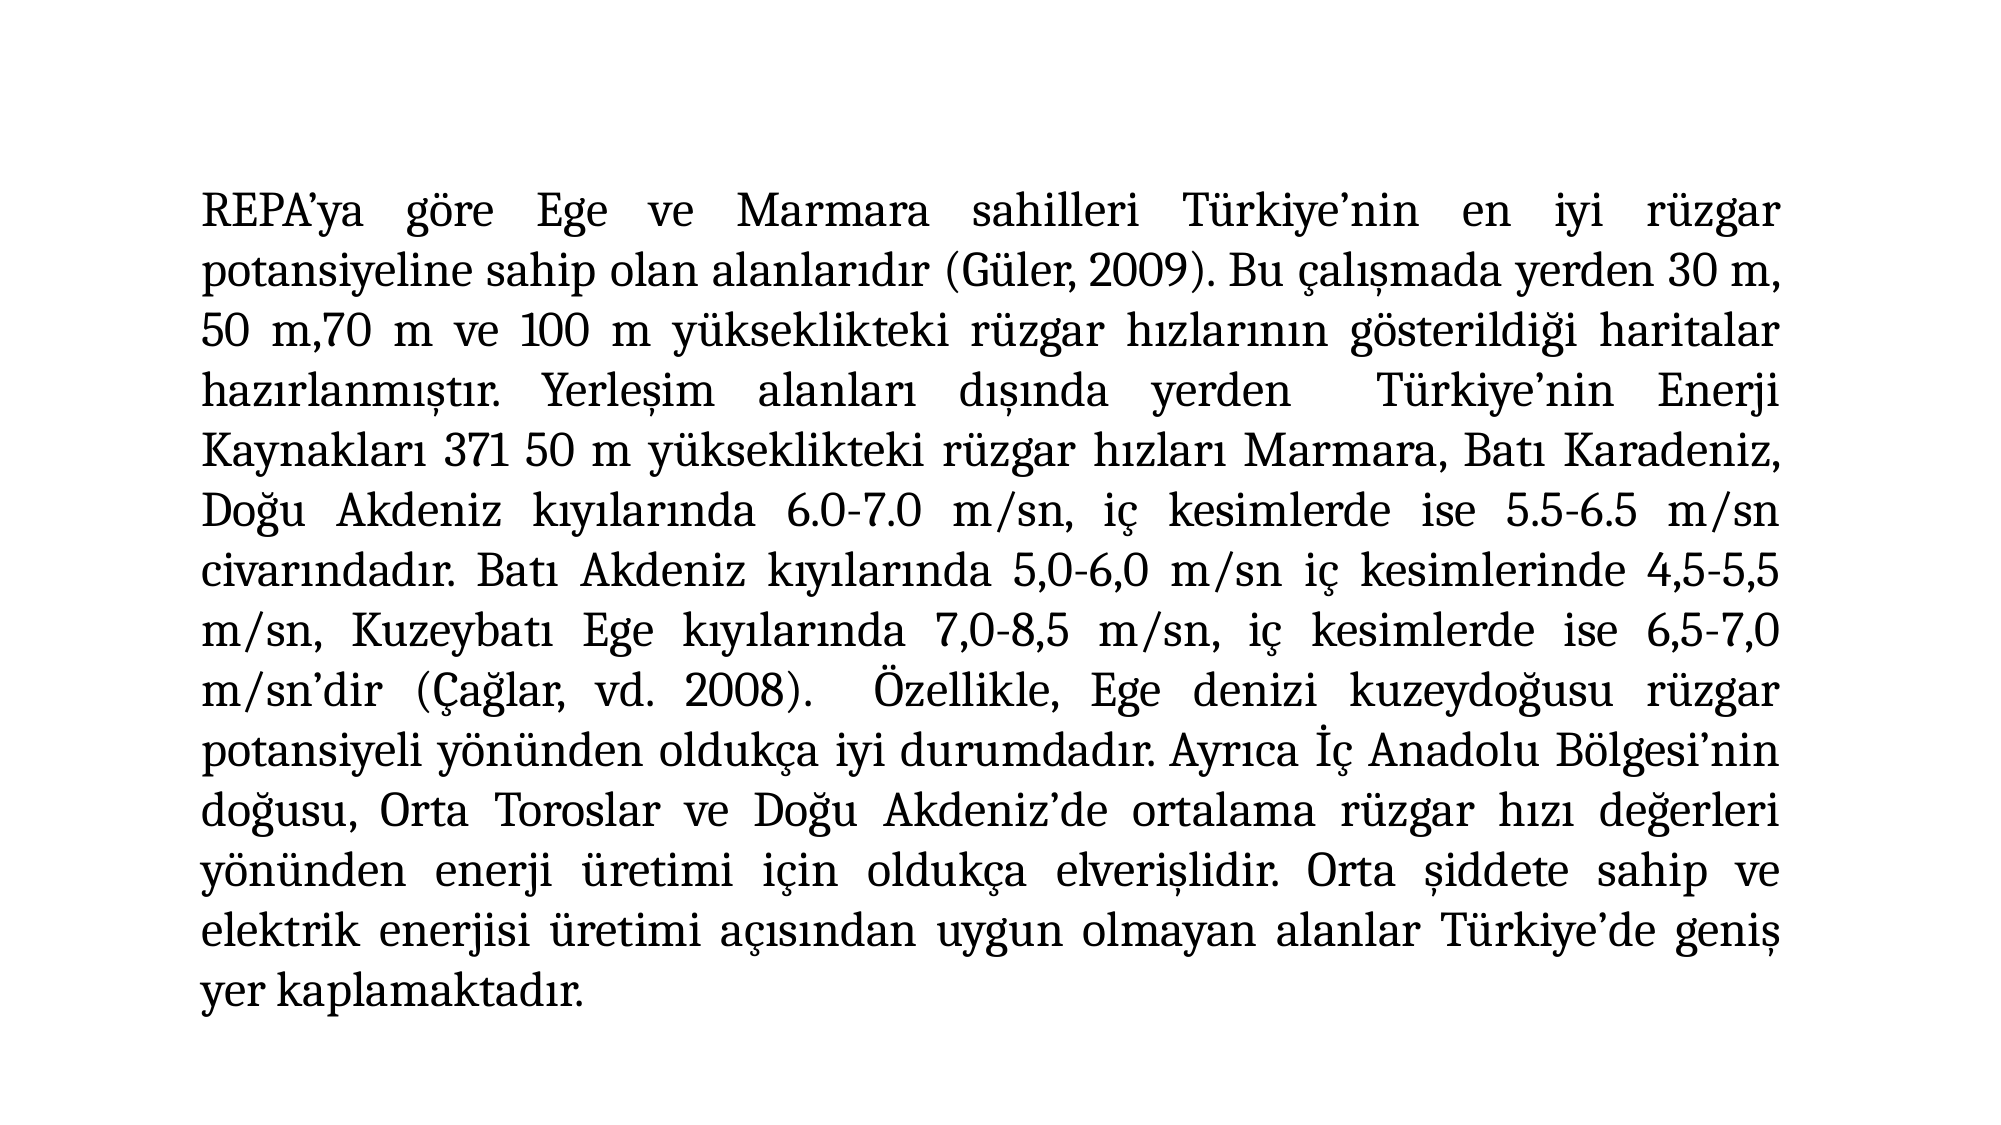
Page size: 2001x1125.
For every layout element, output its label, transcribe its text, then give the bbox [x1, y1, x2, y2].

text_box REPA’ya göre Ege ve Marmara sahilleri Türkiye’nin en iyi rüzgar potansiyeline sahip olan alanlarıdır (Güler, 2009). Bu çalışmada yerden 30 m, 50 m,70 m ve 100 m yükseklikteki rüzgar hızlarının gösterildiği haritalar hazırlanmıştır. Yerleşim alanları dışında yerden Türkiye’nin Enerji Kaynakları 371 50 m yükseklikteki rüzgar hızları Marmara, Batı Karadeniz, Doğu Akdeniz kıyılarında 6.0-7.0 m/sn, iç kesimlerde ise 5.5-6.5 m/sn civarındadır. Batı Akdeniz kıyılarında 5,0-6,0 m/sn iç kesimlerinde 4,5-5,5 m/sn, Kuzeybatı Ege kıyılarında 7,0-8,5 m/sn, iç kesimlerde ise 6,5-7,0 m/sn’dir (Çağlar, vd. 2008). Özellikle, Ege denizi kuzeydoğusu rüzgar potansiyeli yönünden oldukça iyi durumdadır. Ayrıca İç Anadolu Bölgesi’nin doğusu, Orta Toroslar ve Doğu Akdeniz’de ortalama rüzgar hızı değerleri yönünden enerji üretimi için oldukça elverişlidir. Orta şiddete sahip ve elektrik enerjisi üretimi açısından uygun olmayan alanlar Türkiye’de geniş yer kaplamaktadır. [186, 168, 1796, 1024]
